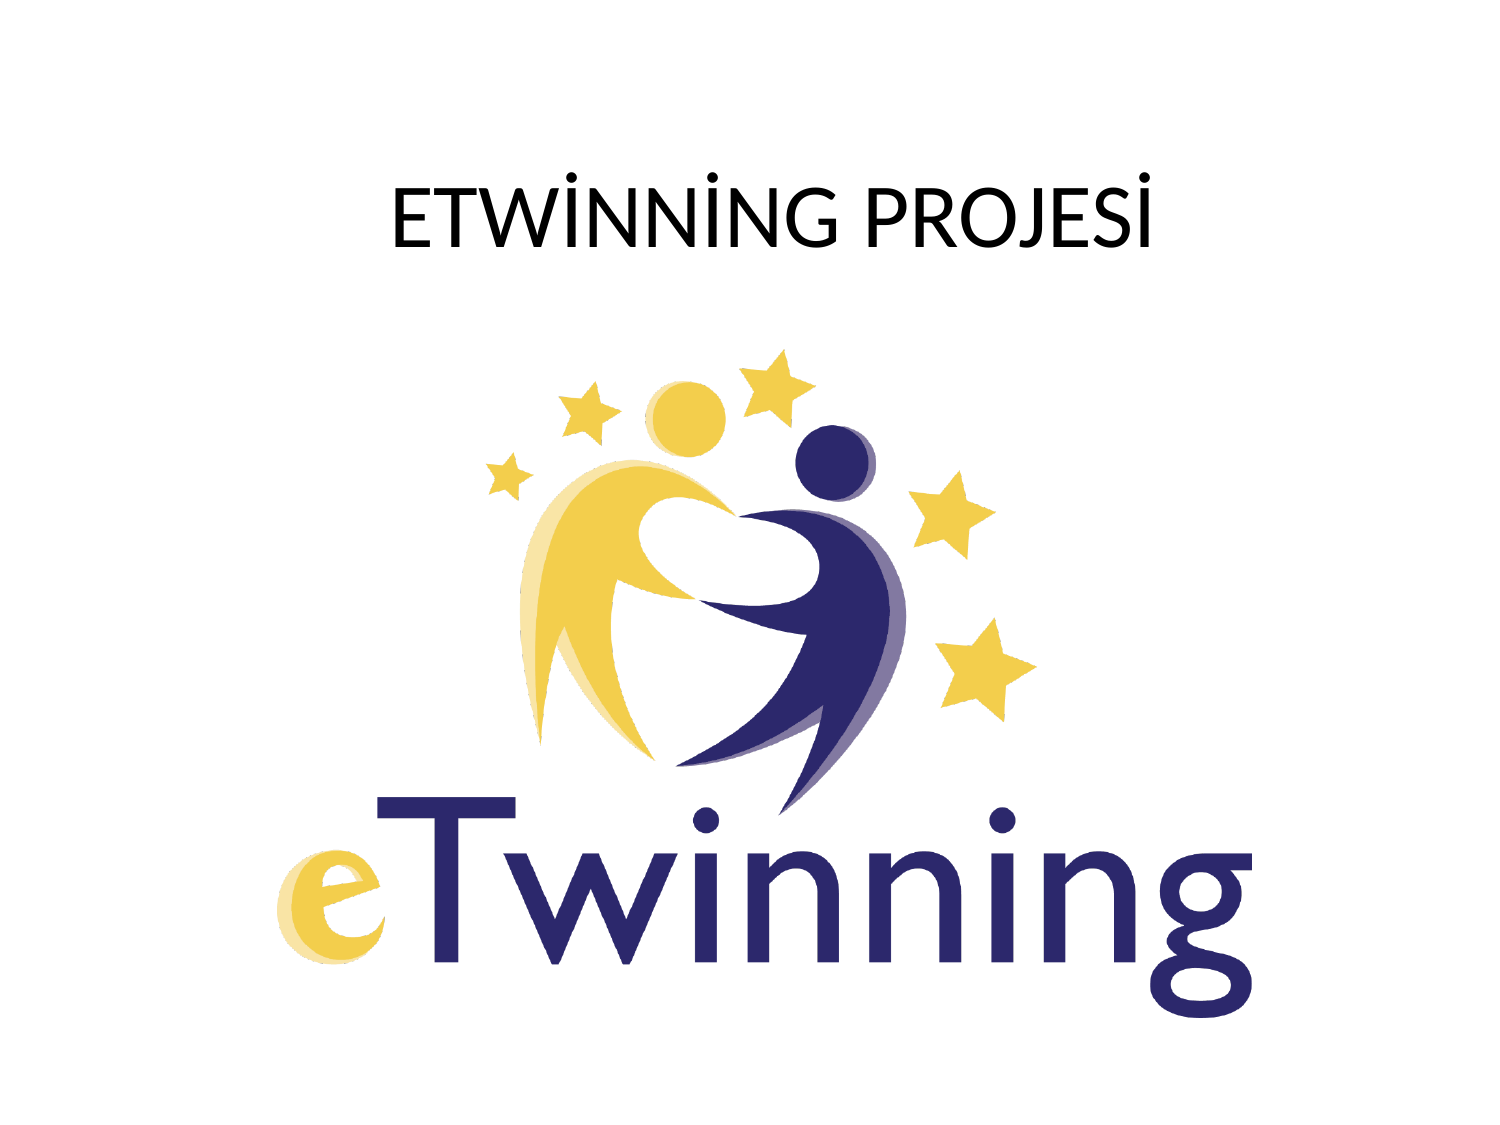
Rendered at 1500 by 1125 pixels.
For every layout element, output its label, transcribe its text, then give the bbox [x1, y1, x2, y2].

title ETWİNNİNG PROJESİ [135, 90, 1411, 332]
picture [277, 349, 1253, 1018]
